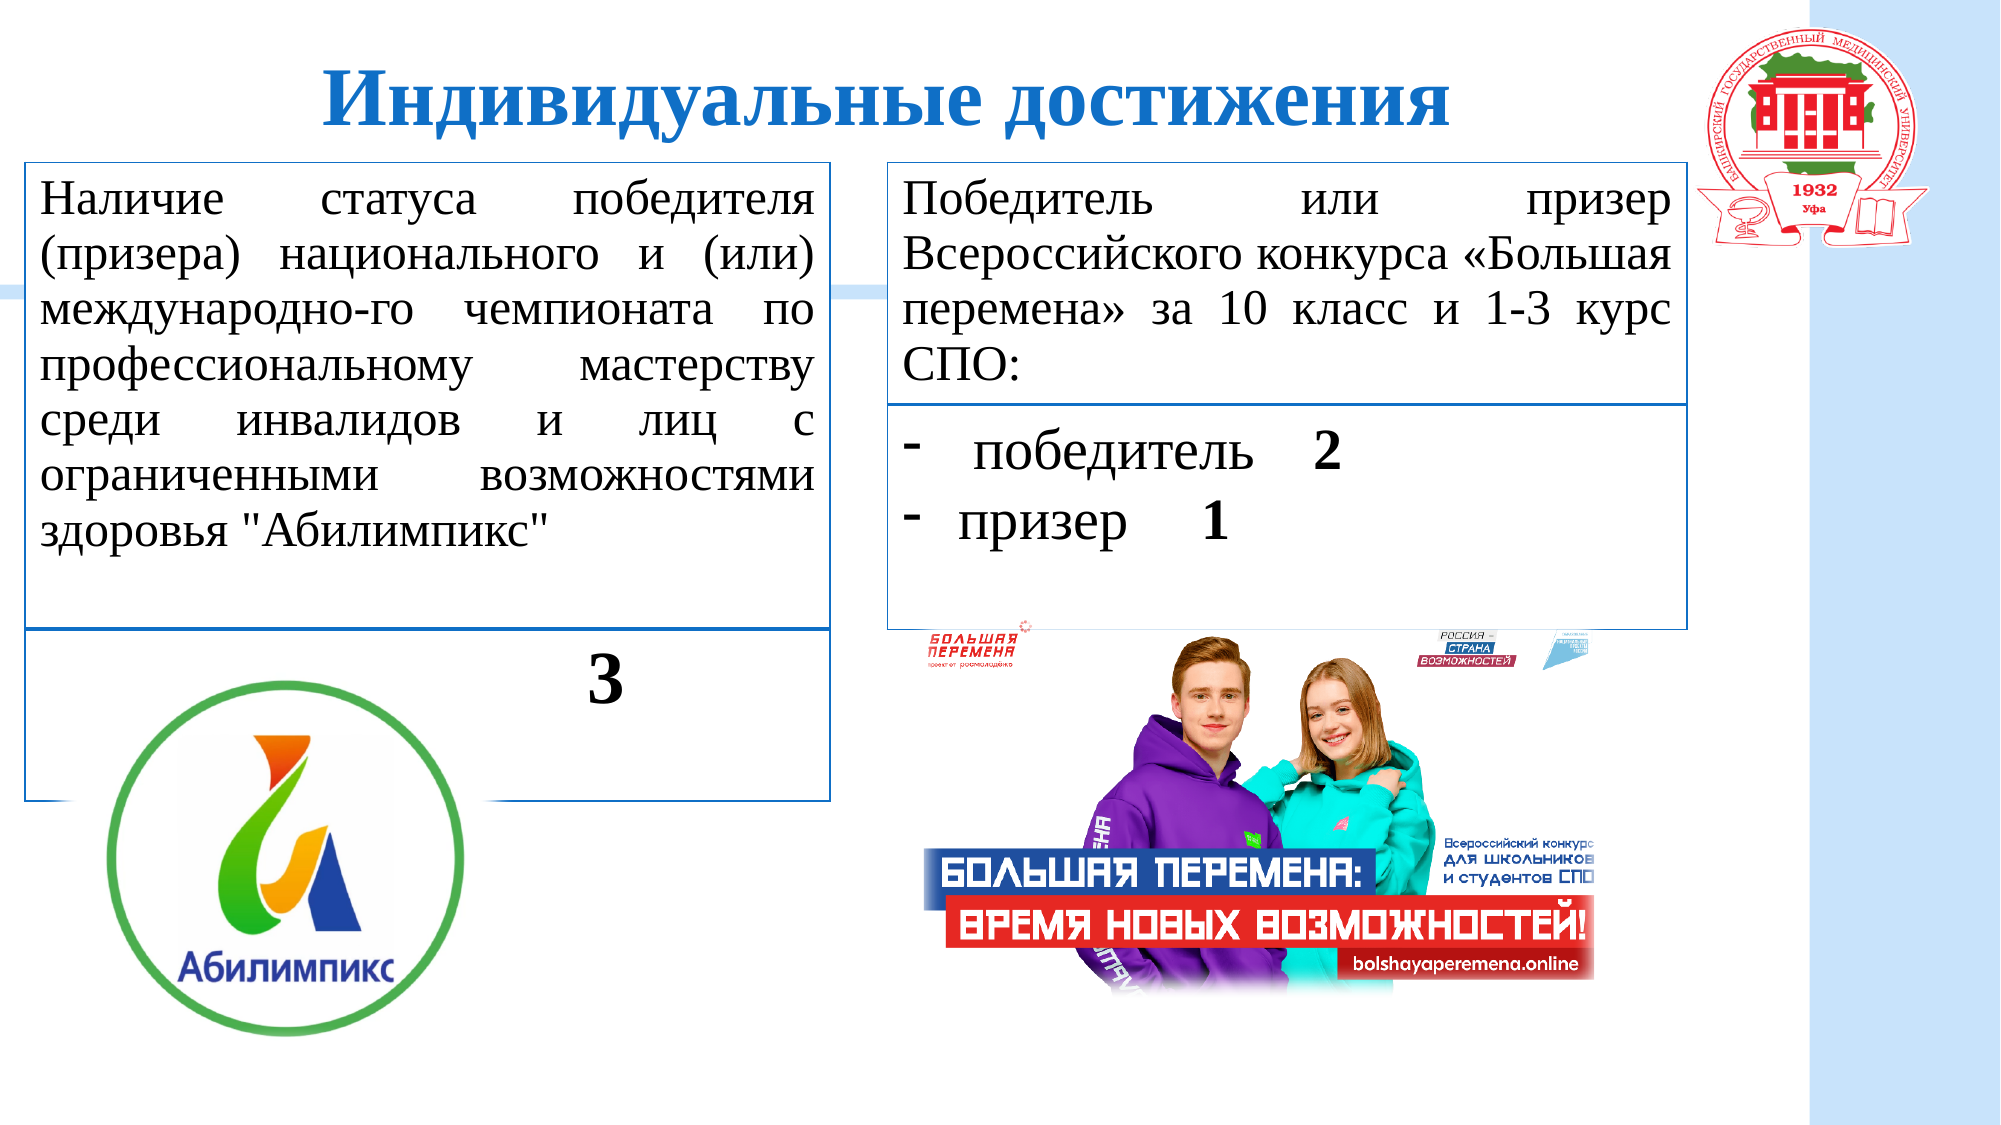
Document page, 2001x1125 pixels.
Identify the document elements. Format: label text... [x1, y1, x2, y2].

table_header Наличие статуса победителя (призера) национального и (или) международно-го чемпионата по профессиональному мастерству среди инвалидов и лиц с ограниченными возможностями здоровья "Абилимпикс" [26, 163, 829, 627]
picture [42, 649, 515, 1061]
title Индивидуальные достижения [24, 34, 1686, 163]
table_cell 3 [26, 631, 829, 800]
table_cell победитель 2 призер 1 [888, 406, 1686, 629]
picture [1686, 21, 1936, 254]
table_header Победитель или призер Всероссийского конкурса «Большая перемена» за 10 класс и 1-3 курс СПО: [888, 163, 1686, 403]
picture [908, 603, 1609, 998]
